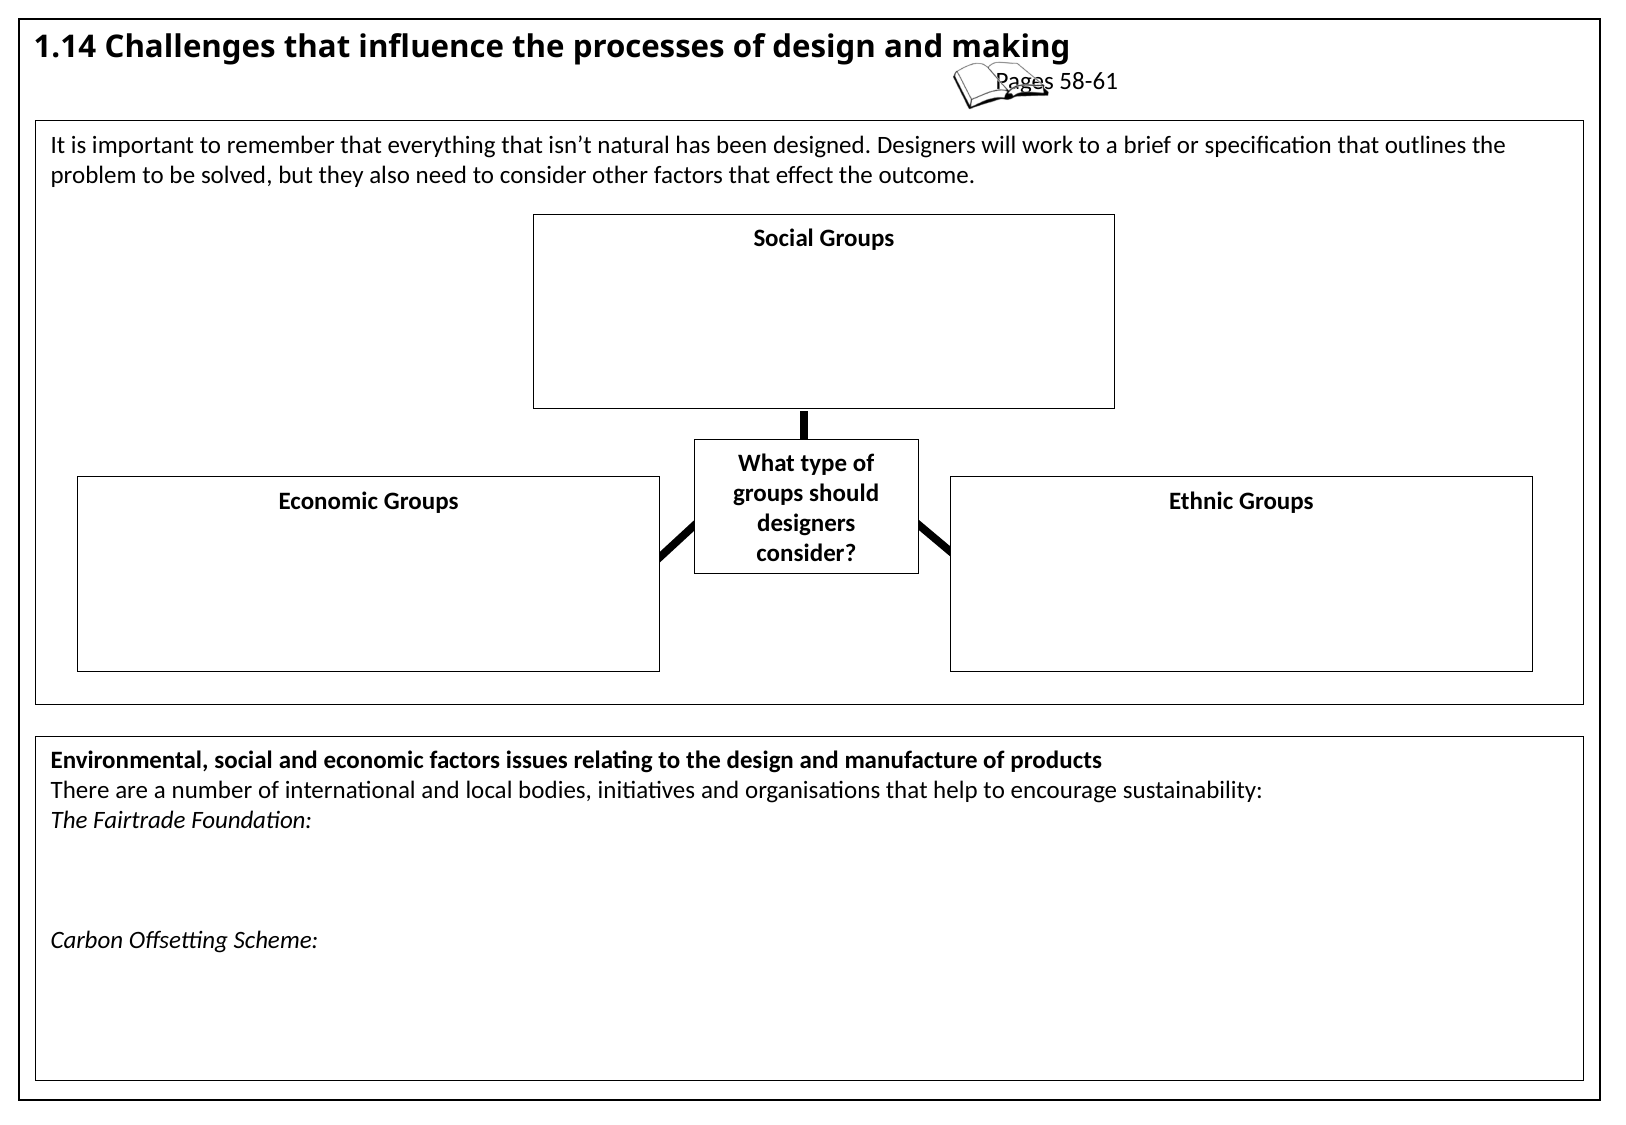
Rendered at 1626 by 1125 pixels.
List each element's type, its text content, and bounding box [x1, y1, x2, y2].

text_box 1.14 Challenges that influence the processes of design and making [18, 18, 1159, 109]
text_box What type of groups should designers consider? [694, 439, 919, 574]
text_box [18, 18, 1601, 1101]
text_box Ethnic Groups [950, 476, 1533, 672]
text_box It is important to remember that everything that isn’t natural has been designed. Designers will work to a brief or specification that outlines the problem to be solved, but they also need to consider other factors that effect the outcome. [35, 120, 1584, 705]
text_box Economic Groups [77, 476, 660, 672]
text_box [911, 518, 959, 559]
text_box Environmental, social and economic factors issues relating to the design and manufacture of products There are a number of international and local bodies, initiatives and organisations that help to encourage sustainability: The Fairtrade Foundation: Carbon Offsetting Scheme: [35, 736, 1584, 1081]
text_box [651, 521, 699, 565]
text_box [952, 57, 1194, 112]
text_box Social Groups [533, 214, 1115, 409]
